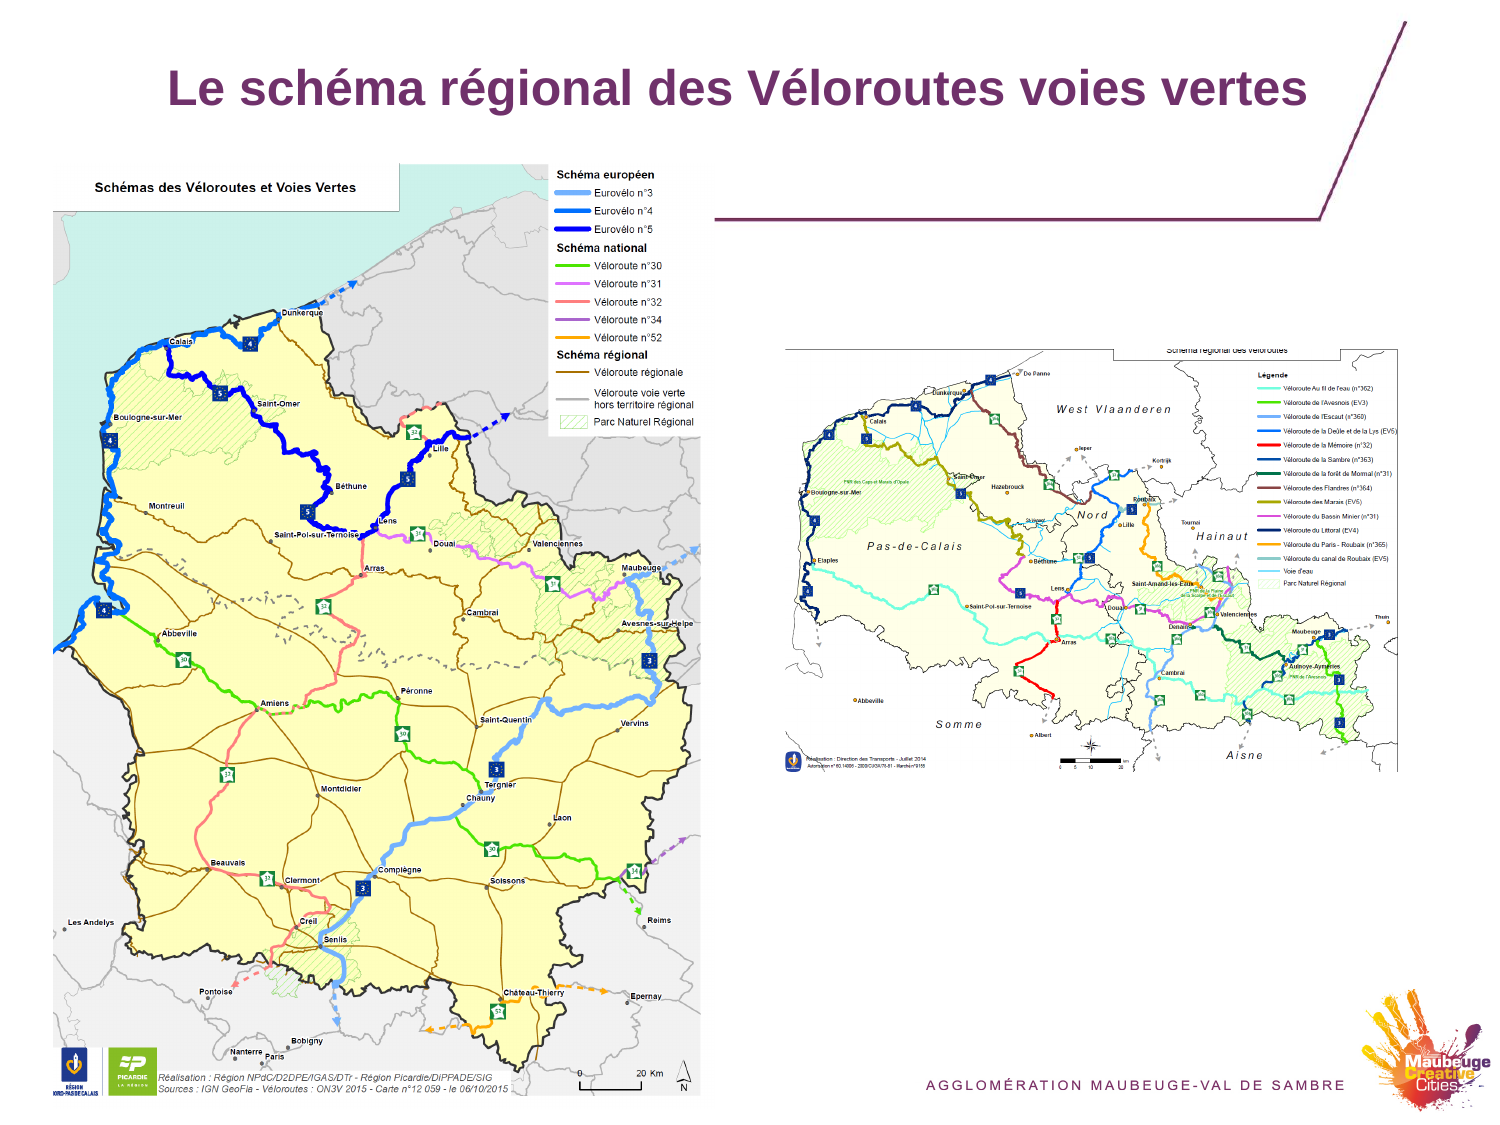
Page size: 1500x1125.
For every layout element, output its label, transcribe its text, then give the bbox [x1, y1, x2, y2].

picture [667, 0, 1424, 239]
title Le schéma régional des Véloroutes voies vertes [100, 7, 1376, 164]
picture [915, 956, 1500, 1125]
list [52, 163, 715, 1109]
picture [785, 349, 1399, 773]
slide_number MAUBEUGE - vendredi 9 décembre 2016 [75, 1039, 750, 1118]
